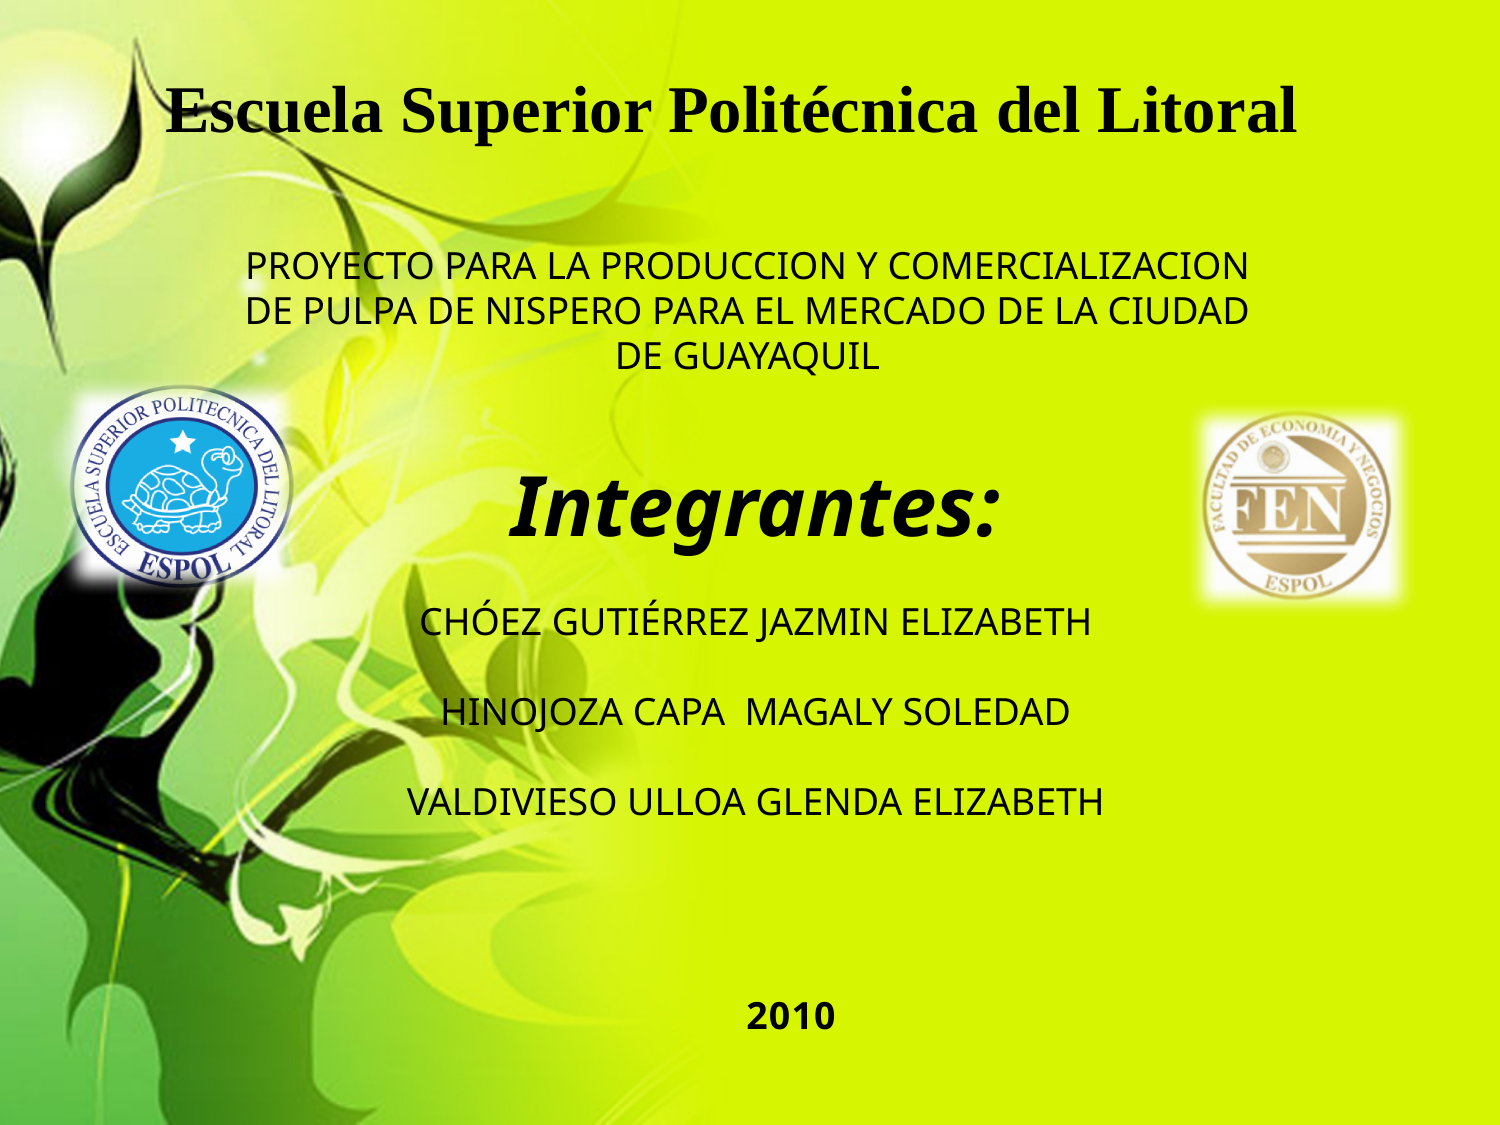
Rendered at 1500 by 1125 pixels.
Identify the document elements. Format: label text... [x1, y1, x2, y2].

picture [0, 0, 1500, 1125]
text_box 2010 [632, 984, 950, 1045]
text_box Integrantes: CHÓEZ GUTIÉRREZ JAZMIN ELIZABETH HINOJOZA CAPA MAGALY SOLEDAD VALDIVIESO ULLOA GLENDA ELIZABETH [363, 445, 1149, 876]
subtitle PROYECTO PARA LA PRODUCCION Y COMERCIALIZACION DE PULPA DE NISPERO PARA EL MERCADO DE LA CIUDAD DE GUAYAQUIL [222, 234, 1273, 523]
text_box Escuela Superior Politécnica del Litoral [117, 58, 1348, 194]
